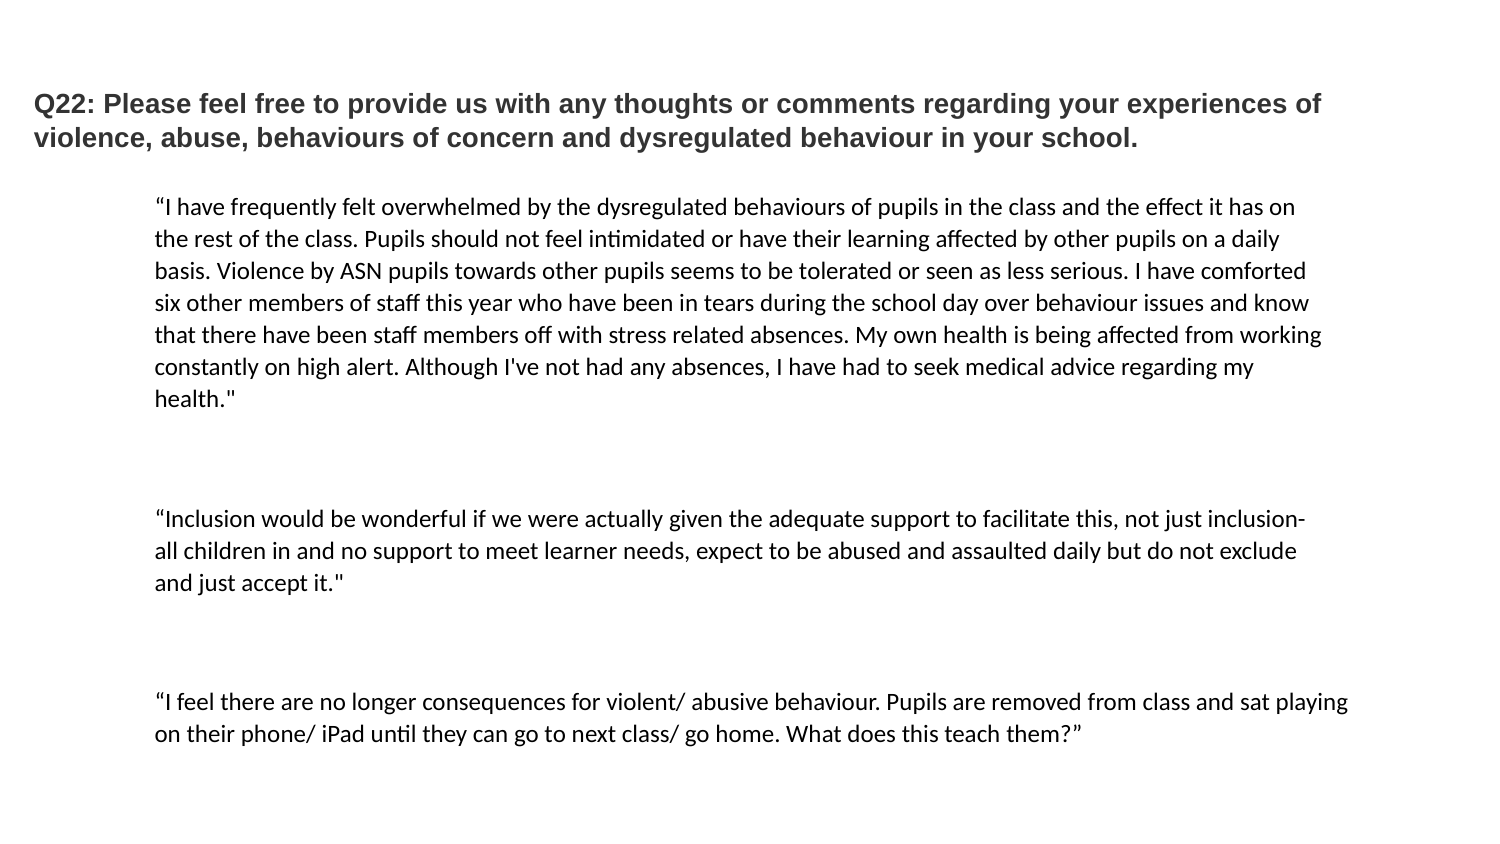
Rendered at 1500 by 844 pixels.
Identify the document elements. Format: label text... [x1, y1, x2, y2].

text_box “Inclusion would be wonderful if we were actually given the adequate support to facilitate this, not just inclusion- all children in and no support to meet learner needs, expect to be abused and assaulted daily but do not exclude and just accept it." [139, 493, 1341, 604]
text_box “I have frequently felt overwhelmed by the dysregulated behaviours of pupils in the class and the effect it has on the rest of the class. Pupils should not feel intimidated or have their learning affected by other pupils on a daily basis. Violence by ASN pupils towards other pupils seems to be tolerated or seen as less serious. I have comforted six other members of staff this year who have been in tears during the school day over behaviour issues and know that there have been staff members off with stress related absences. My own health is being affected from working constantly on high alert. Although I've not had any absences, I have had to seek medical advice regarding my health." [139, 181, 1341, 420]
title Q22: Please feel free to provide us with any thoughts or comments regarding your experiences of violence, abuse, behaviours of concern and dysregulated behaviour in your school. [18, 70, 1369, 160]
text_box “I feel there are no longer consequences for violent/ abusive behaviour. Pupils are removed from class and sat playing on their phone/ iPad until they can go to next class/ go home. What does this teach them?” [139, 675, 1369, 755]
